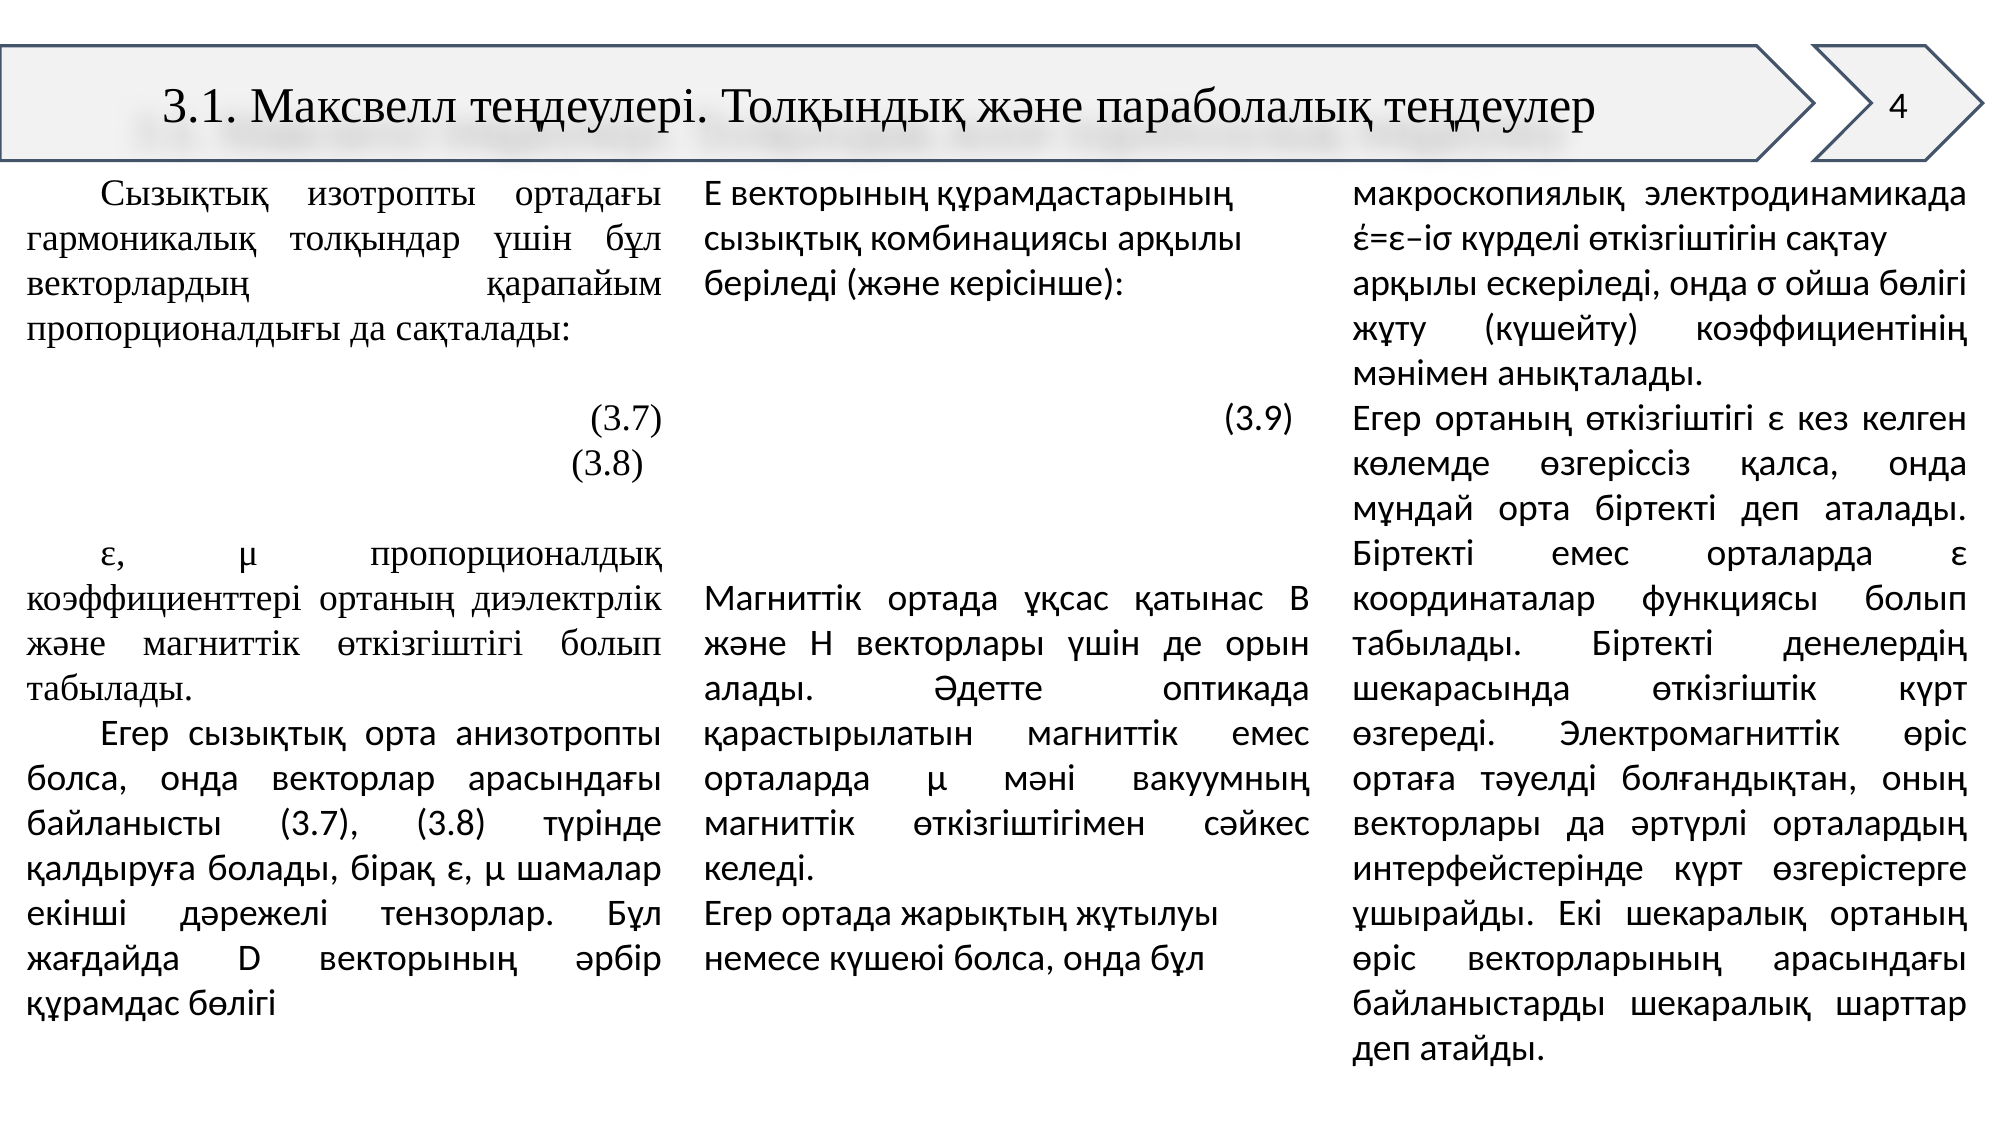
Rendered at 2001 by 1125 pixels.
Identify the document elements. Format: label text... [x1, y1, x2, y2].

text_box [0, 44, 1816, 160]
text_box 3.1. Максвелл теңдеулері. Толқындық және параболалық теңдеулер [0, 65, 1761, 140]
text_box макроскопиялық электродинамикада έ=ε–iσ күрделі өткізгіштігін сақтау арқылы ескеріледі, онда σ ойша бөлігі жұту (күшейту) коэффициентінің мәнімен анықталады. Егер ортаның өткізгіштігі ε кез келген көлемде өзгеріссіз қалса, онда мұндай орта біртекті деп аталады. Біртекті емес орталарда ε координаталар функциясы болып табылады. Біртекті денелердің шекарасында өткізгіштік күрт өзгереді. Электромагниттік өріс ортаға тәуелді болғандықтан, оның векторлары да әртүрлі орталардың интерфейстерінде күрт өзгерістерге ұшырайды. Екі шекаралық ортаның өріс векторларының арасындағы байланыстарды шекаралық шарттар деп атайды. [1337, 160, 1983, 1076]
text_box 4 [1811, 44, 1985, 160]
